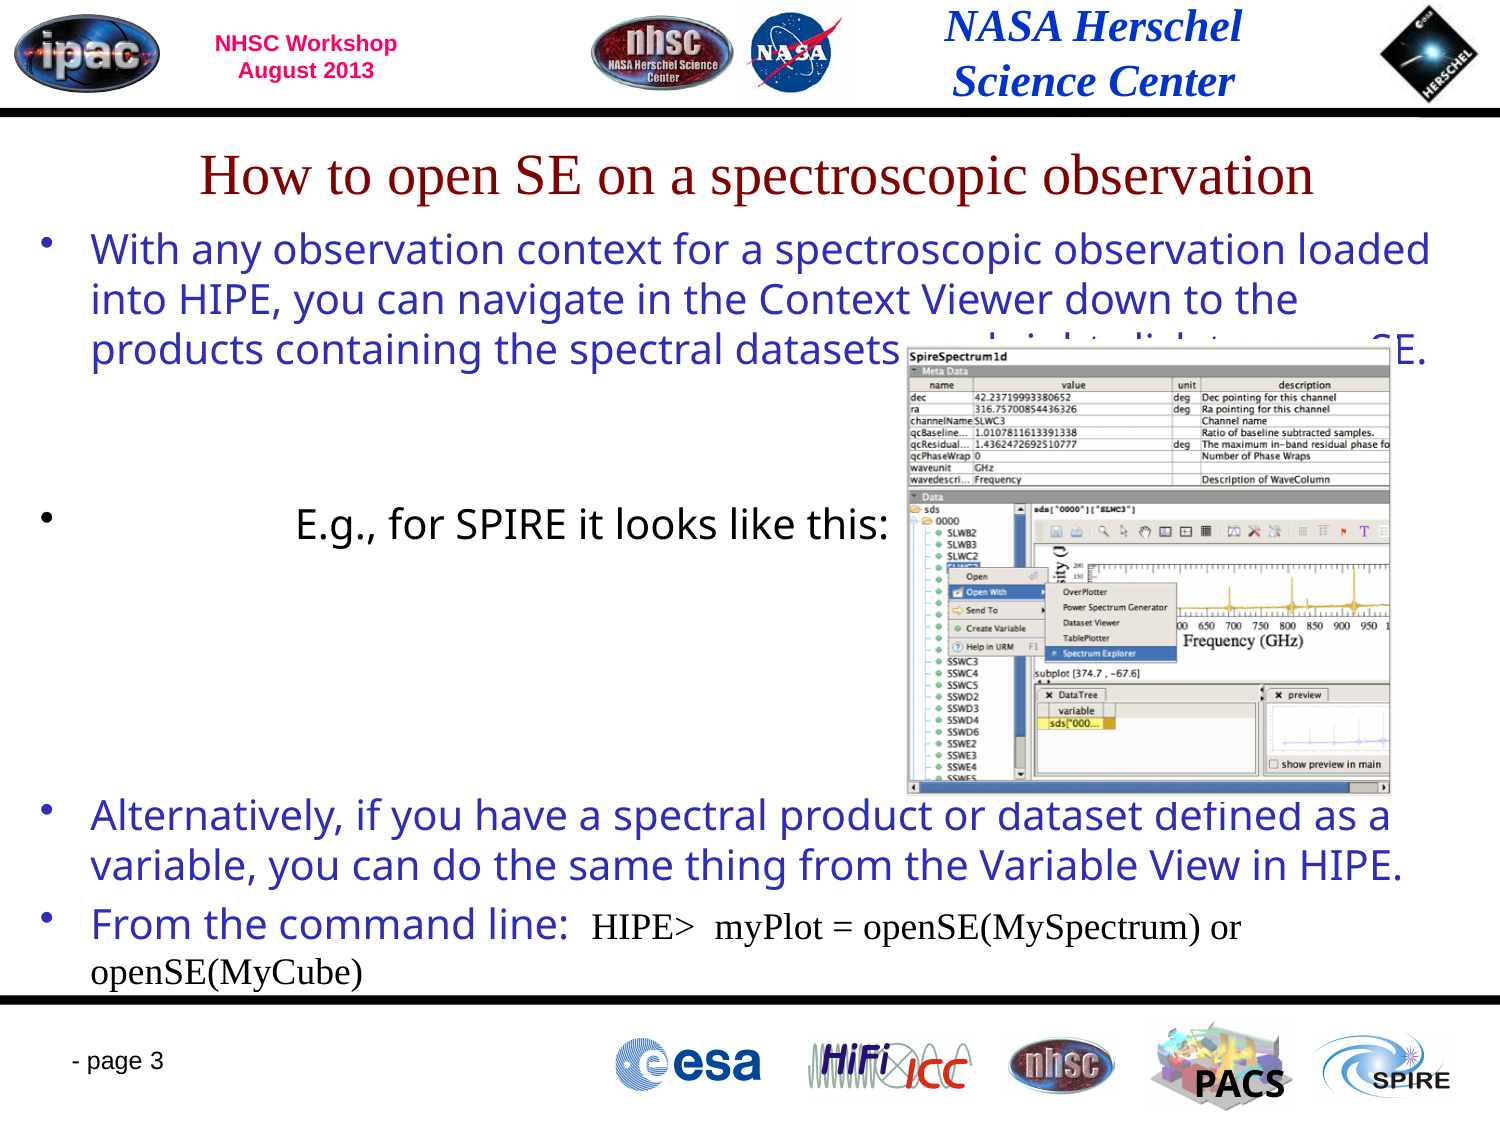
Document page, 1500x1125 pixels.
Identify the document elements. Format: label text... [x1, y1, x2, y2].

picture [615, 1038, 763, 1091]
picture [1312, 1031, 1450, 1101]
picture [14, 14, 160, 93]
picture [901, 339, 1399, 802]
text_box With any observation context for a spectroscopic observation loaded into HIPE, you can navigate in the Context Viewer down to the products containing the spectral datasets, and right click to open SE. E.g., for SPIRE it looks like this: Alternatively, if you have a spectral product or dataset defined as a variable, you can do the same thing from the Variable View in HIPE. From the command line: HIPE> myPlot = openSE(MySpectrum) or openSE(MyCube) [24, 214, 1490, 965]
picture [1378, 3, 1480, 105]
title How to open SE on a spectroscopic observation [138, 112, 1377, 214]
picture [587, 0, 850, 102]
picture [808, 1031, 972, 1101]
